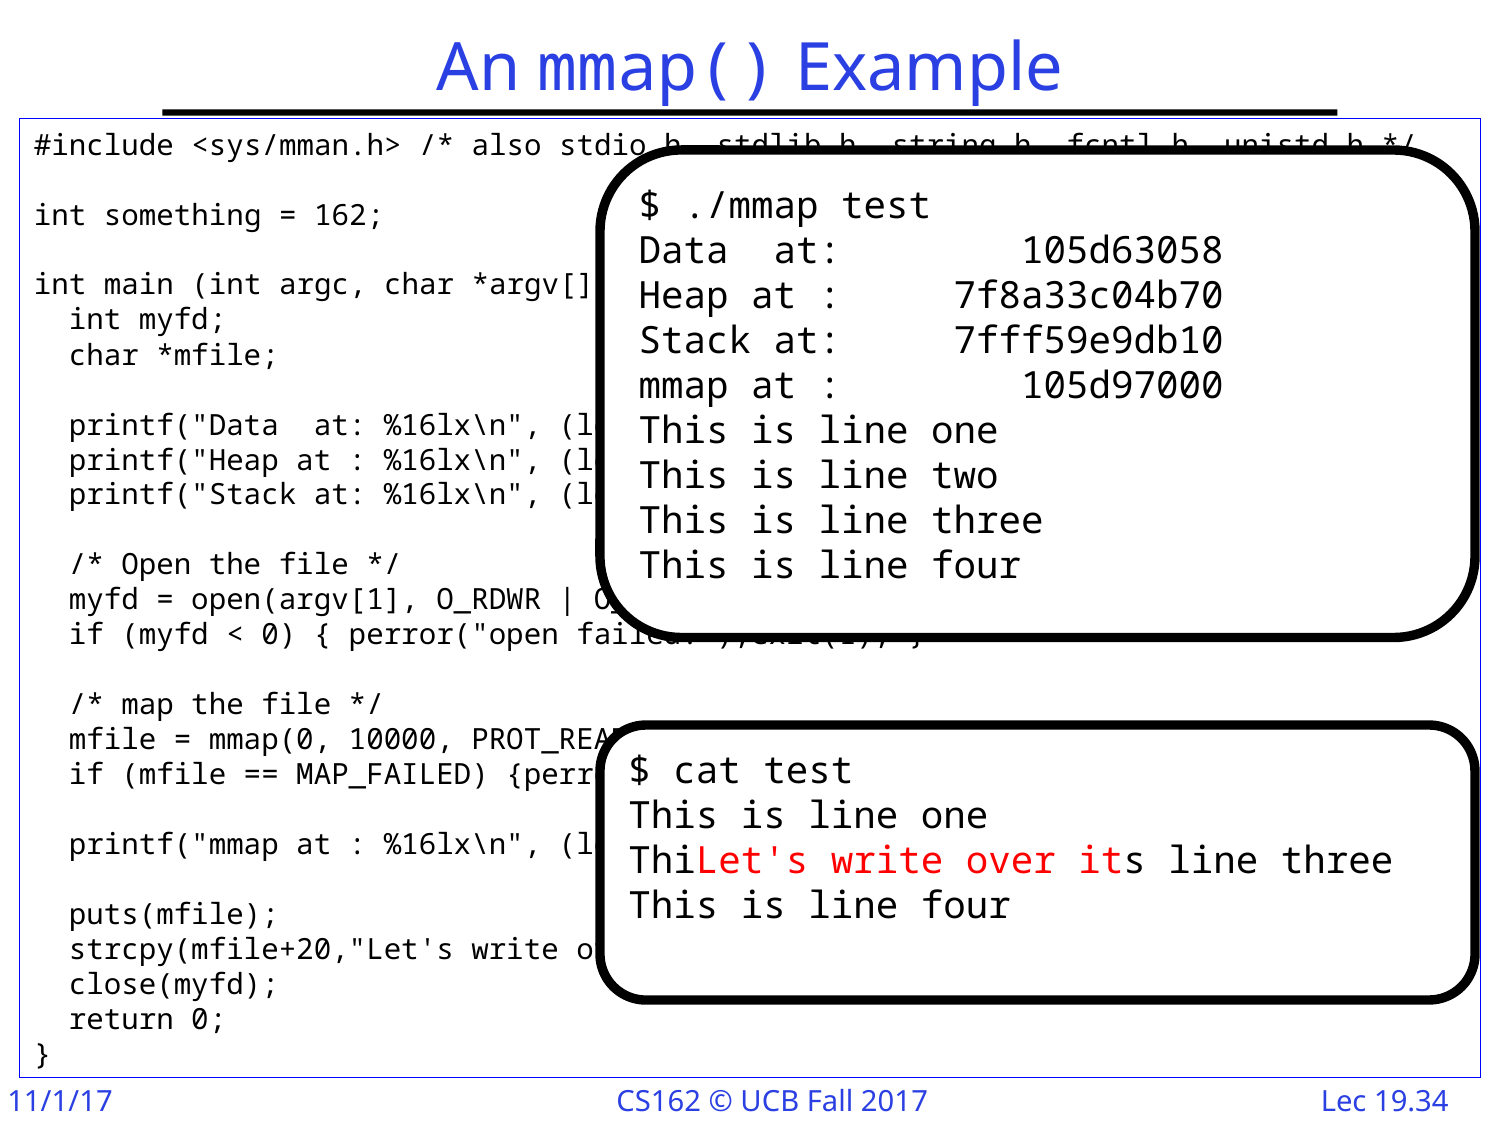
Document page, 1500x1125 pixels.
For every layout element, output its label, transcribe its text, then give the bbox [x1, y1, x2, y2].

text_box $ ./mmap test Data at: 105d63058 Heap at : 7f8a33c04b70 Stack at: 7fff59e9db10 mmap at : 105d97000 This is line one This is line two This is line three This is line four [599, 149, 1476, 638]
text_box $ cat test This is line one ThiLet's write over its line three This is line four [600, 725, 1476, 1001]
title An mmap() Example [162, 24, 1338, 113]
text_box #include <sys/mman.h> /* also stdio.h, stdlib.h, string.h, fcntl.h, unistd.h */ int something = 162; int main (int argc, char *argv[]) { int myfd; char *mfile; printf("Data at: %16lx\n", (long unsigned int) &something); printf("Heap at : %16lx\n", (long unsigned int) malloc(1)); printf("Stack at: %16lx\n", (long unsigned int) &mfile); /* Open the file */ myfd = open(argv[1], O_RDWR | O_CREAT); if (myfd < 0) { perror("open failed!");exit(1); } /* map the file */ mfile = mmap(0, 10000, PROT_READ|PROT_WRITE, MAP_FILE|MAP_SHARED, myfd, 0); if (mfile == MAP_FAILED) {perror("mmap failed"); exit(1);} printf("mmap at : %16lx\n", (long unsigned int) mfile); puts(mfile); strcpy(mfile+20,"Let's write over it"); close(myfd); return 0; } [19, 118, 1481, 1078]
